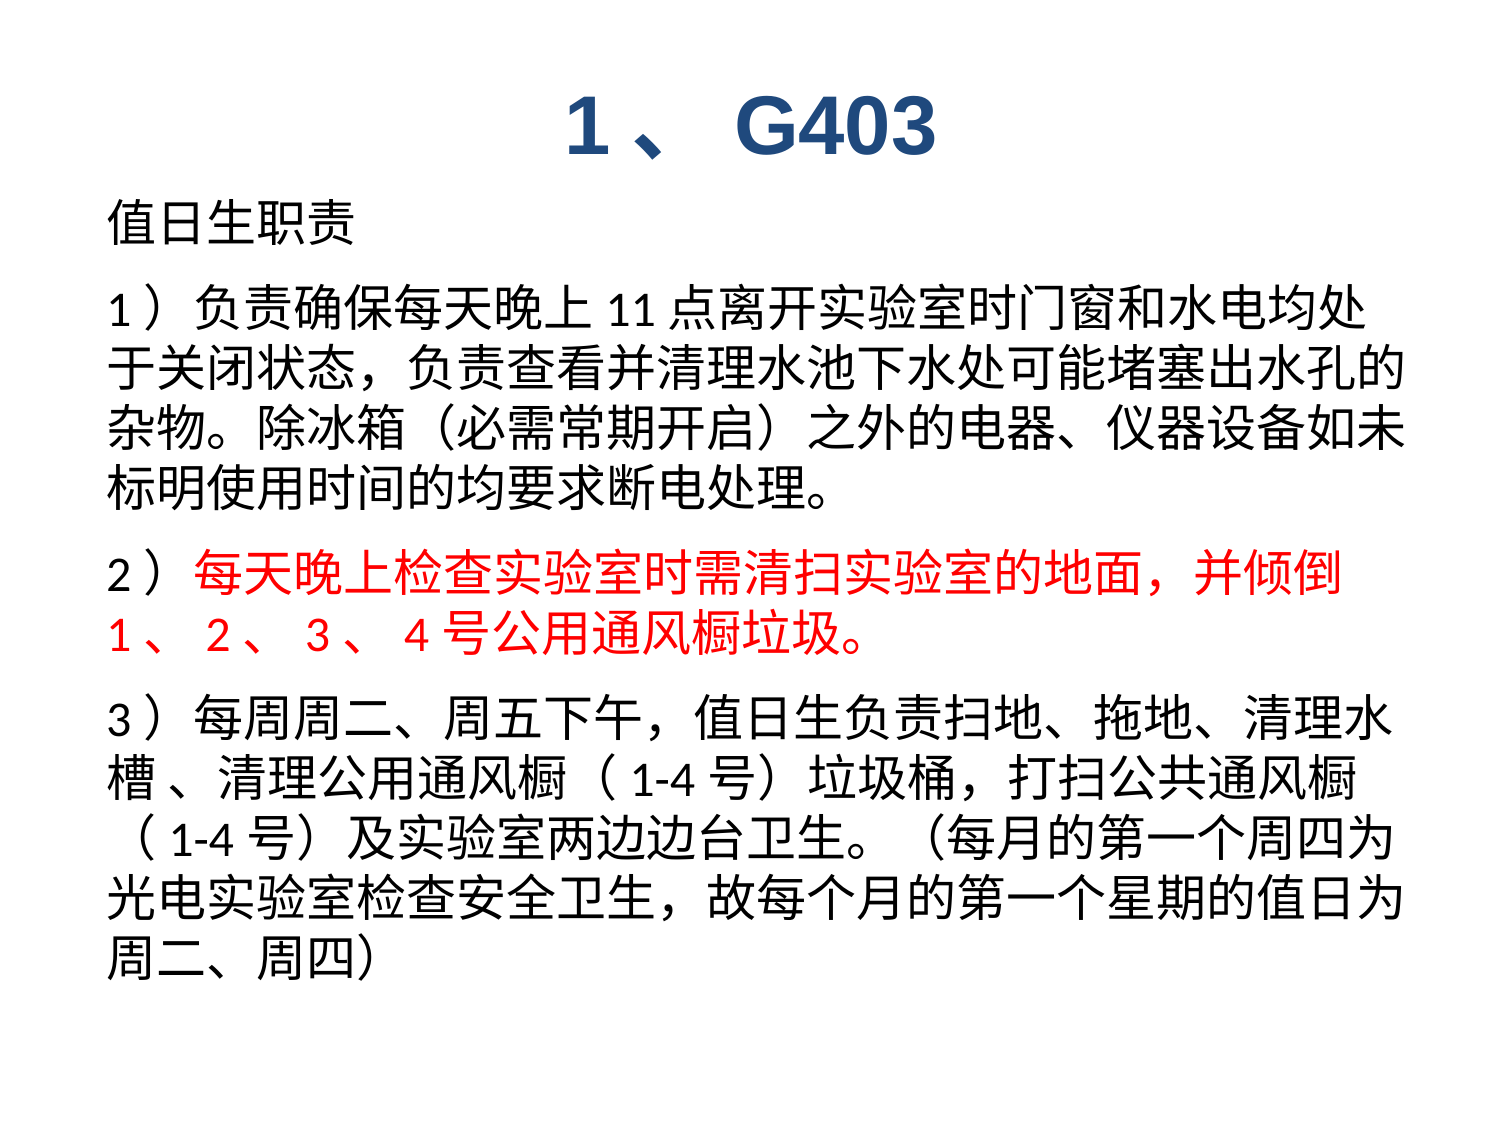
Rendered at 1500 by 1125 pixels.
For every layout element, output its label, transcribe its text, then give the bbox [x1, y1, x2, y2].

text_box 值日生职责 1）负责确保每天晚上11点离开实验室时门窗和水电均处于关闭状态，负责查看并清理水池下水处可能堵塞出水孔的杂物。除冰箱（必需常期开启）之外的电器、仪器设备如未标明使用时间的均要求断电处理。 2）每天晚上检查实验室时需清扫实验室的地面，并倾倒1、2、3、4号公用通风橱垃圾。 3）每周周二、周五下午，值日生负责扫地、拖地、清理水槽 、清理公用通风橱（1-4号）垃圾桶，打扫公共通风橱（1-4号）及实验室两边边台卫生。（每月的第一个周四为光电实验室检查安全卫生，故每个月的第一个星期的值日为周二、周四） [91, 208, 1427, 1055]
text_box 1、G403 [76, 63, 1427, 208]
